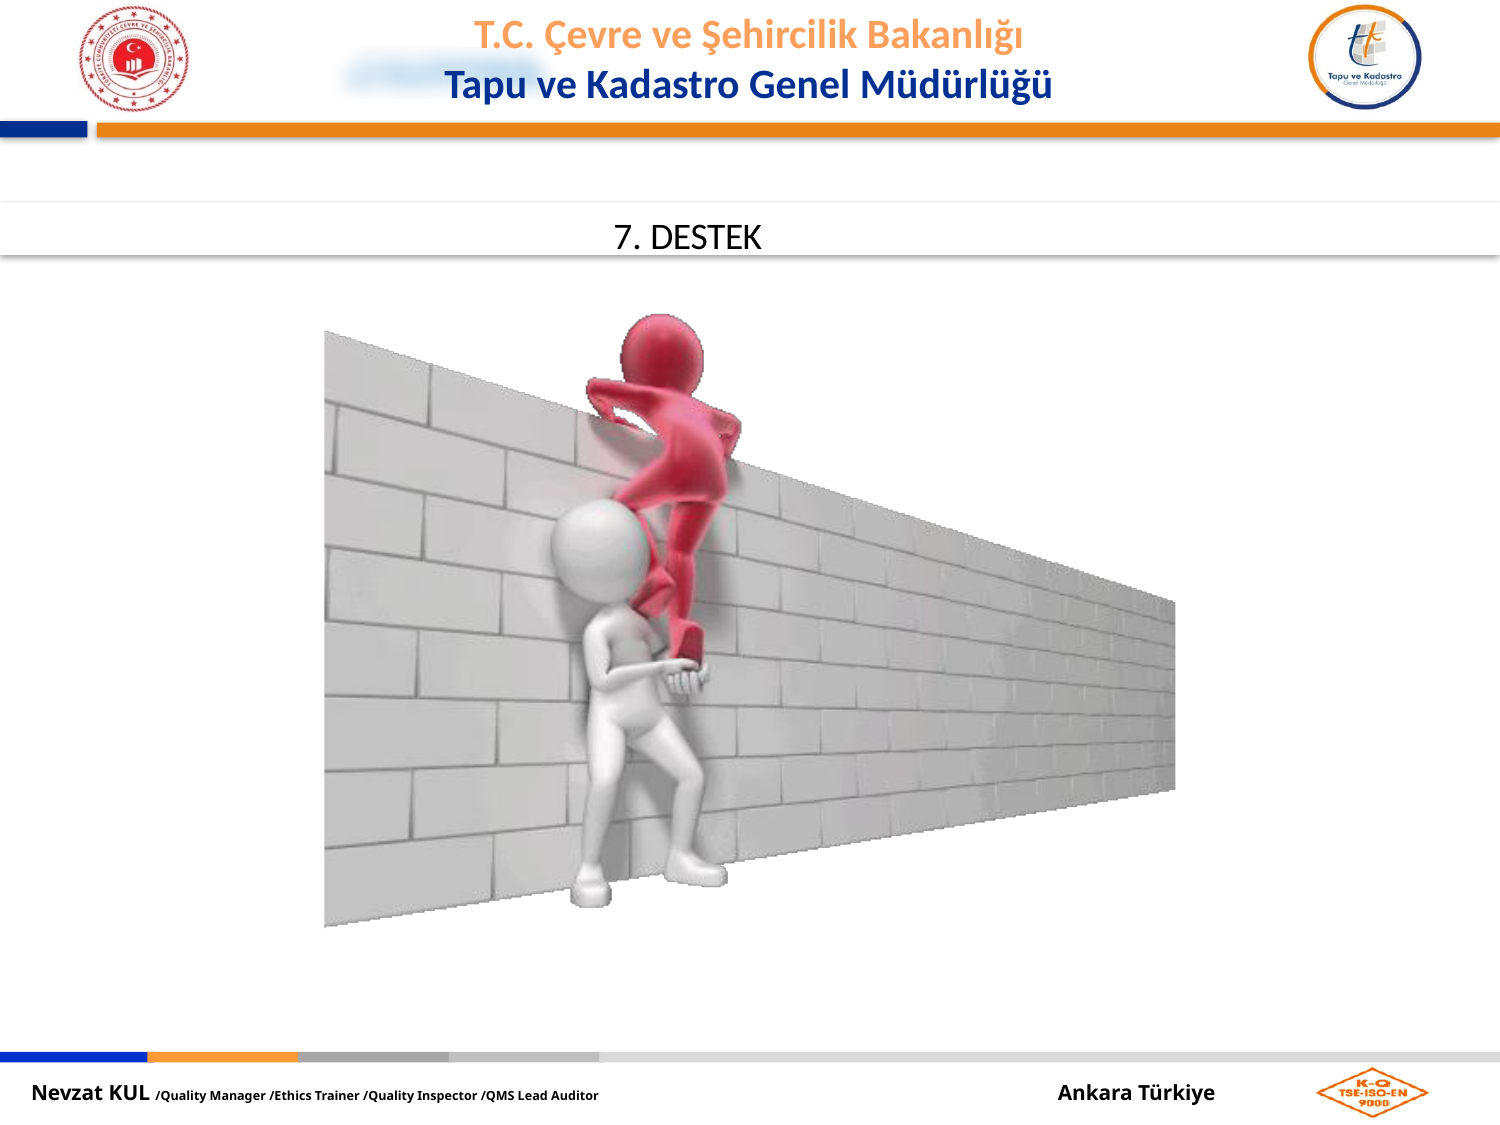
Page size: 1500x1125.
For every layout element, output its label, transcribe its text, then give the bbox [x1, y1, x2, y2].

picture [1299, 0, 1430, 118]
title 7. DESTEK [146, 212, 1354, 401]
picture [77, 4, 190, 113]
text_box [324, 277, 1176, 1044]
picture [1315, 1067, 1431, 1118]
